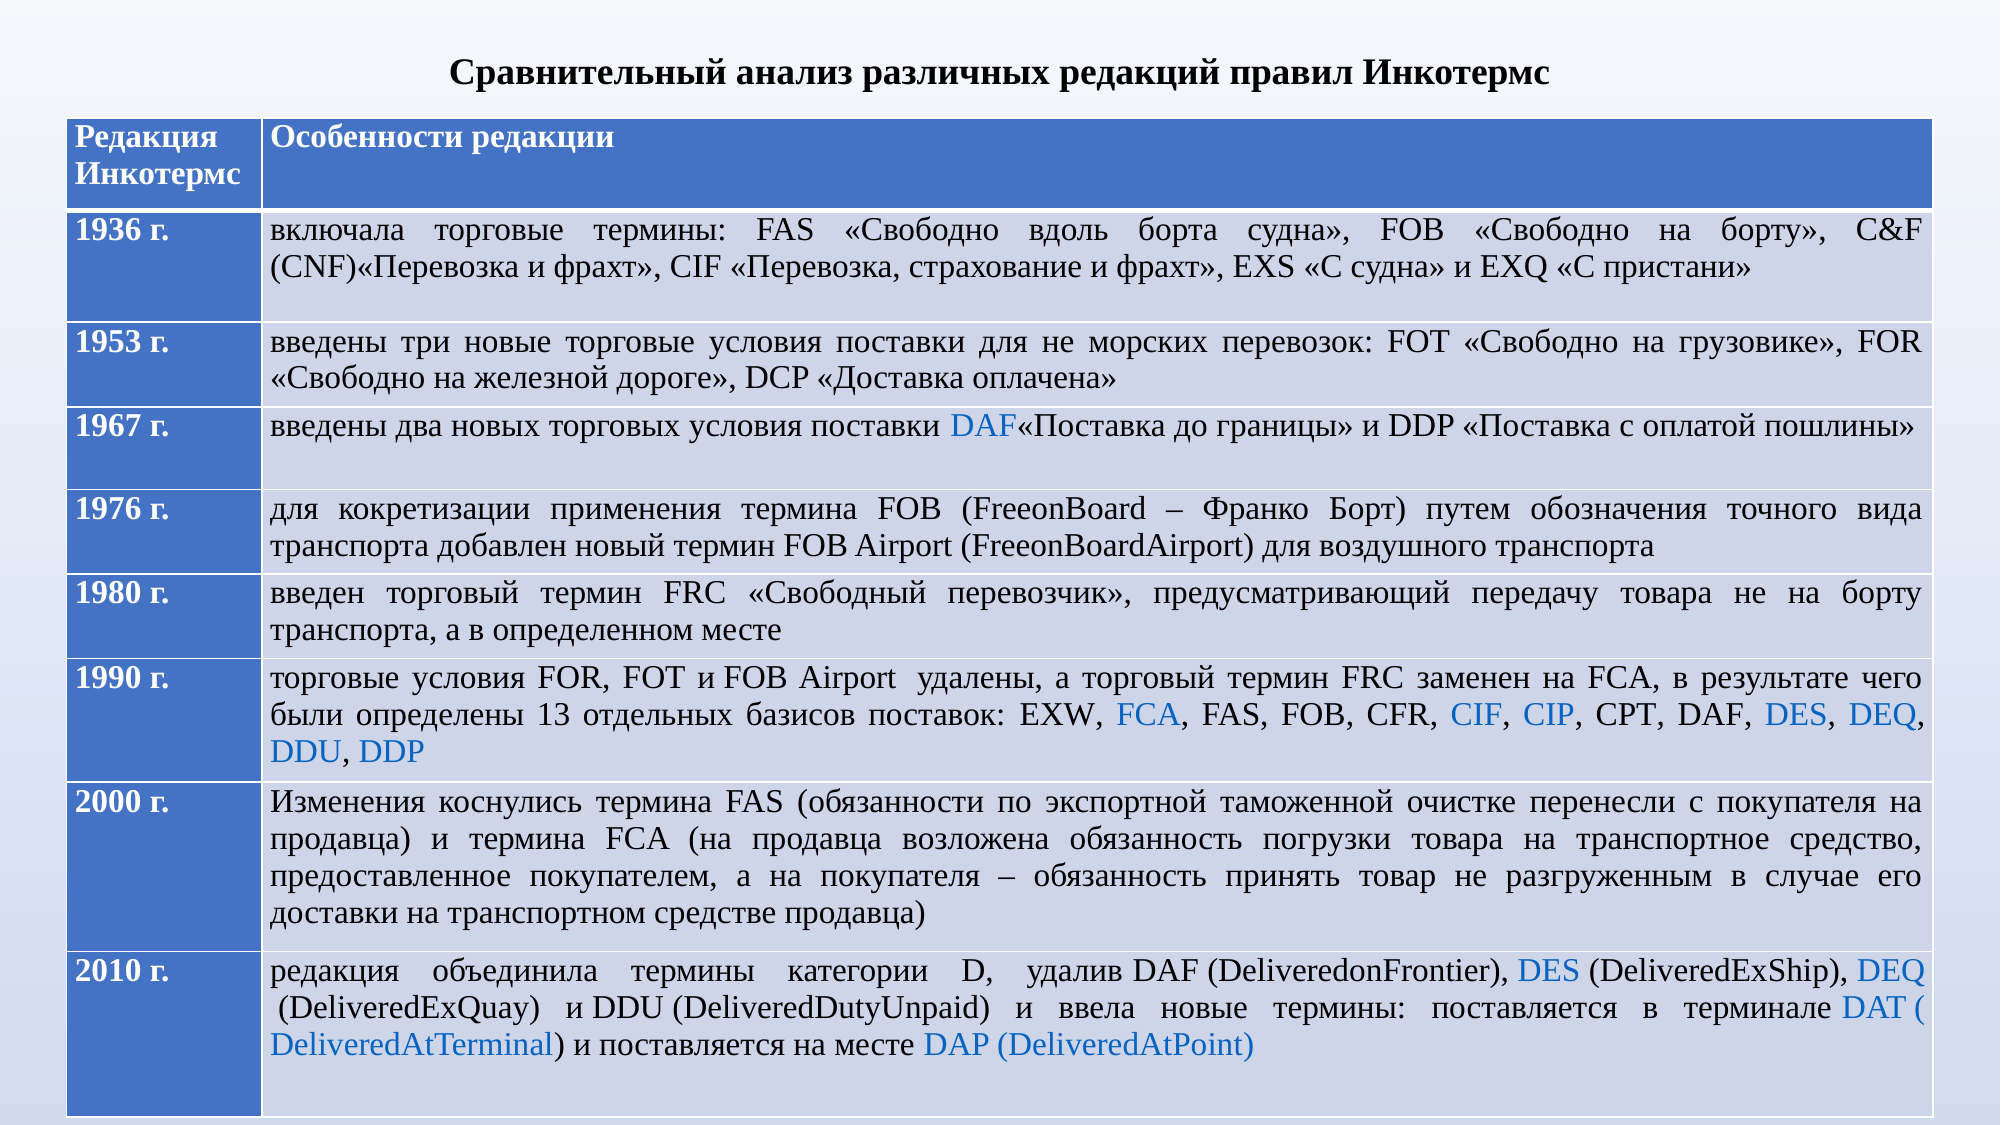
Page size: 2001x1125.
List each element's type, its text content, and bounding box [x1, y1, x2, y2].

text_box Сравнительный анализ различных редакций правил Инкотермс [284, 39, 1716, 100]
table_cell 2010 г. [67, 952, 261, 1116]
table_cell редакция объединила термины категории D, удалив DAF (DeliveredonFrontier), DES (DeliveredExShip), DEQ (DeliveredExQuay) и DDU (DeliveredDutyUnpaid) и ввела новые термины: поставляется в терминале DAT (DeliveredAtTerminal) и поставляется на месте DAP (DeliveredAtPoint) [263, 952, 1932, 1116]
table_cell 1990 г. [67, 659, 261, 781]
table_cell 1953 г. [67, 323, 261, 406]
table_cell 2000 г. [67, 783, 261, 951]
table_cell 1980 г. [67, 575, 261, 658]
table_cell введен торговый термин FRC «Свободный перевозчик», предусматривающий передачу товара не на борту транспорта, а в определенном месте [263, 575, 1932, 658]
table_cell включала торговые термины: FAS «Свободно вдоль борта судна», FOB «Свободно на борту», C&F (CNF)«Перевозка и фрахт», CIF «Перевозка, страхование и фрахт», EXS «С судна» и EXQ «С пристани» [263, 213, 1932, 321]
table_header Редакция Инкотермс [67, 119, 261, 208]
table_cell введены два новых торговых условия поставки DAF«Поставка до границы» и DDP «Поставка с оплатой пошлины» [263, 408, 1932, 489]
table_cell 1936 г. [67, 213, 261, 321]
table_cell торговые условия FOR, FOT и FOB Airport удалены, а торговый термин FRC заменен на FCA, в результате чего были определены 13 отдельных базисов поставок: EXW, FCA, FAS, FOB, CFR, CIF, CIP, CPT, DAF, DES, DEQ, DDU, DDP [263, 659, 1932, 781]
table_cell Изменения коснулись термина FAS (обязанности по экспортной таможенной очистке перенесли с покупателя на продавца) и термина FCA (на продавца возложена обязанность погрузки товара на транспортное средство, предоставленное покупателем, а на покупателя – обязанность принять товар не разгруженным в случае его доставки на транспортном средстве продавца) [263, 783, 1932, 951]
table_cell 1976 г. [67, 490, 261, 573]
table_cell для кокретизации применения термина FOB (FreeonBoard – Франко Борт) путем обозначения точного вида транспорта добавлен новый термин FOB Airport (FreeonBoardAirport) для воздушного транспорта [263, 490, 1932, 573]
table_cell введены три новые торговые условия поставки для не морских перевозок: FOT «Свободно на грузовике», FOR «Свободно на железной дороге», DCP «Доставка оплачена» [263, 323, 1932, 406]
table_cell 1967 г. [67, 408, 261, 489]
table_header Особенности редакции [263, 119, 1932, 208]
